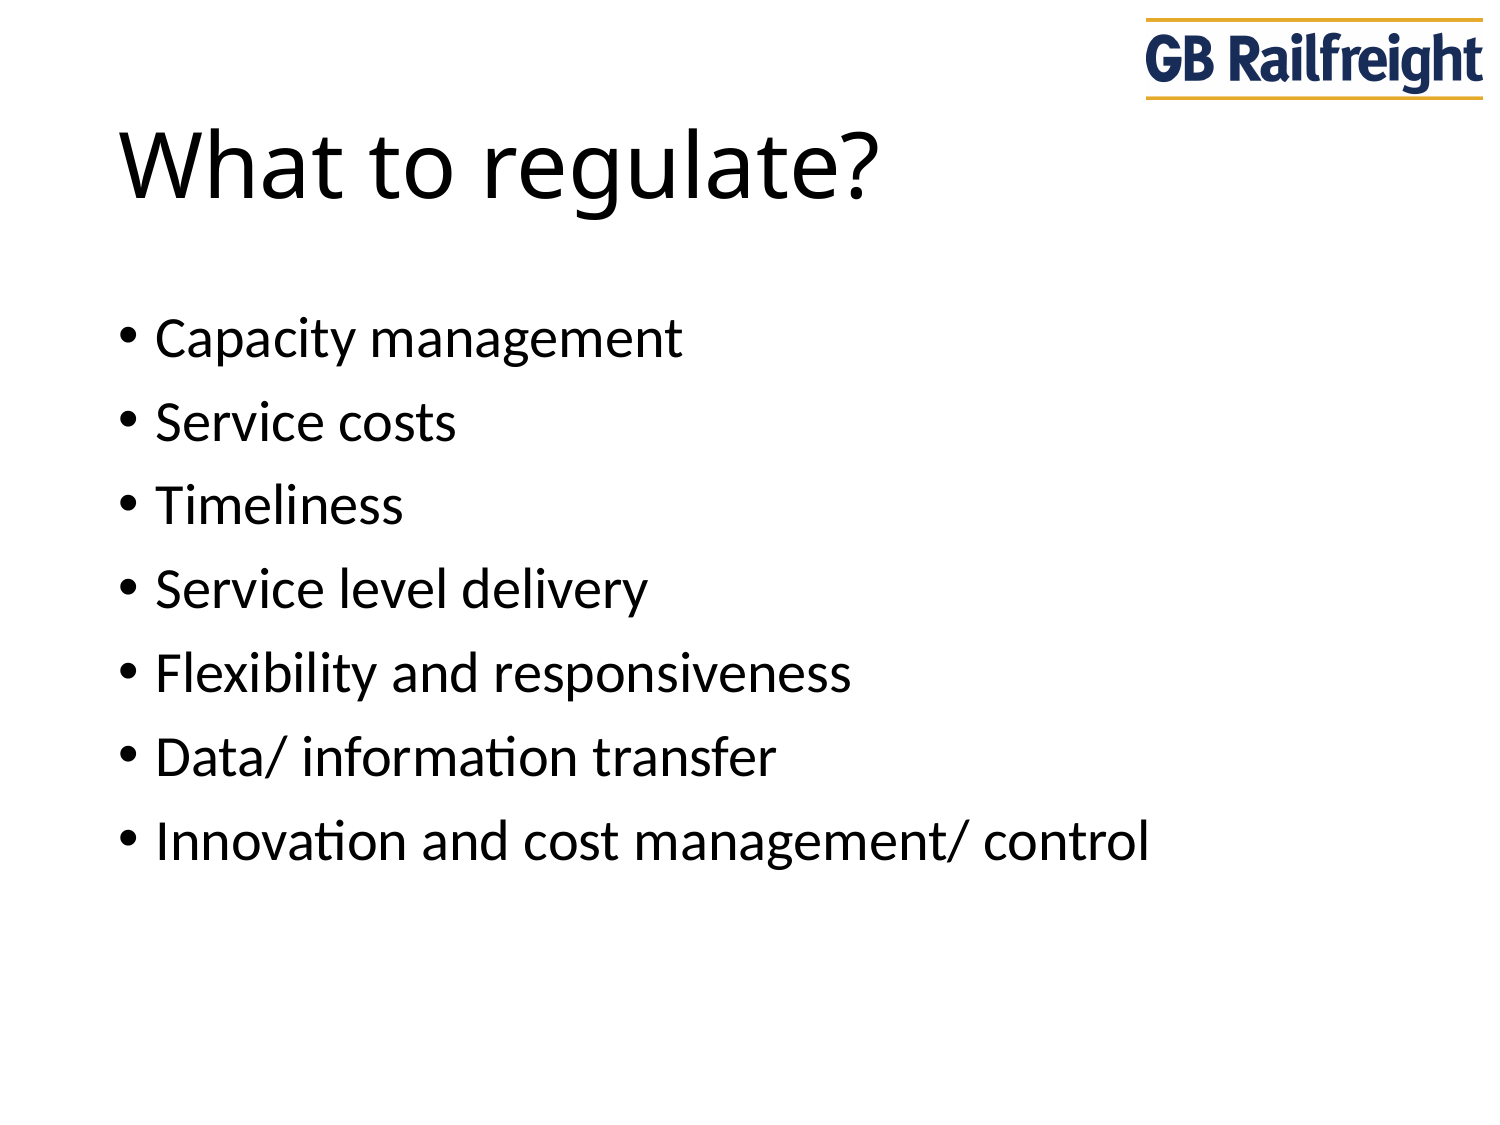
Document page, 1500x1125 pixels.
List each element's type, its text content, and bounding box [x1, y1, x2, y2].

list Capacity management Service costs Timeliness Service level delivery Flexibility and responsiveness Data/ information transfer Innovation and cost management/ control [103, 299, 1397, 1014]
title What to regulate? [103, 59, 1397, 278]
picture [1146, 18, 1483, 100]
